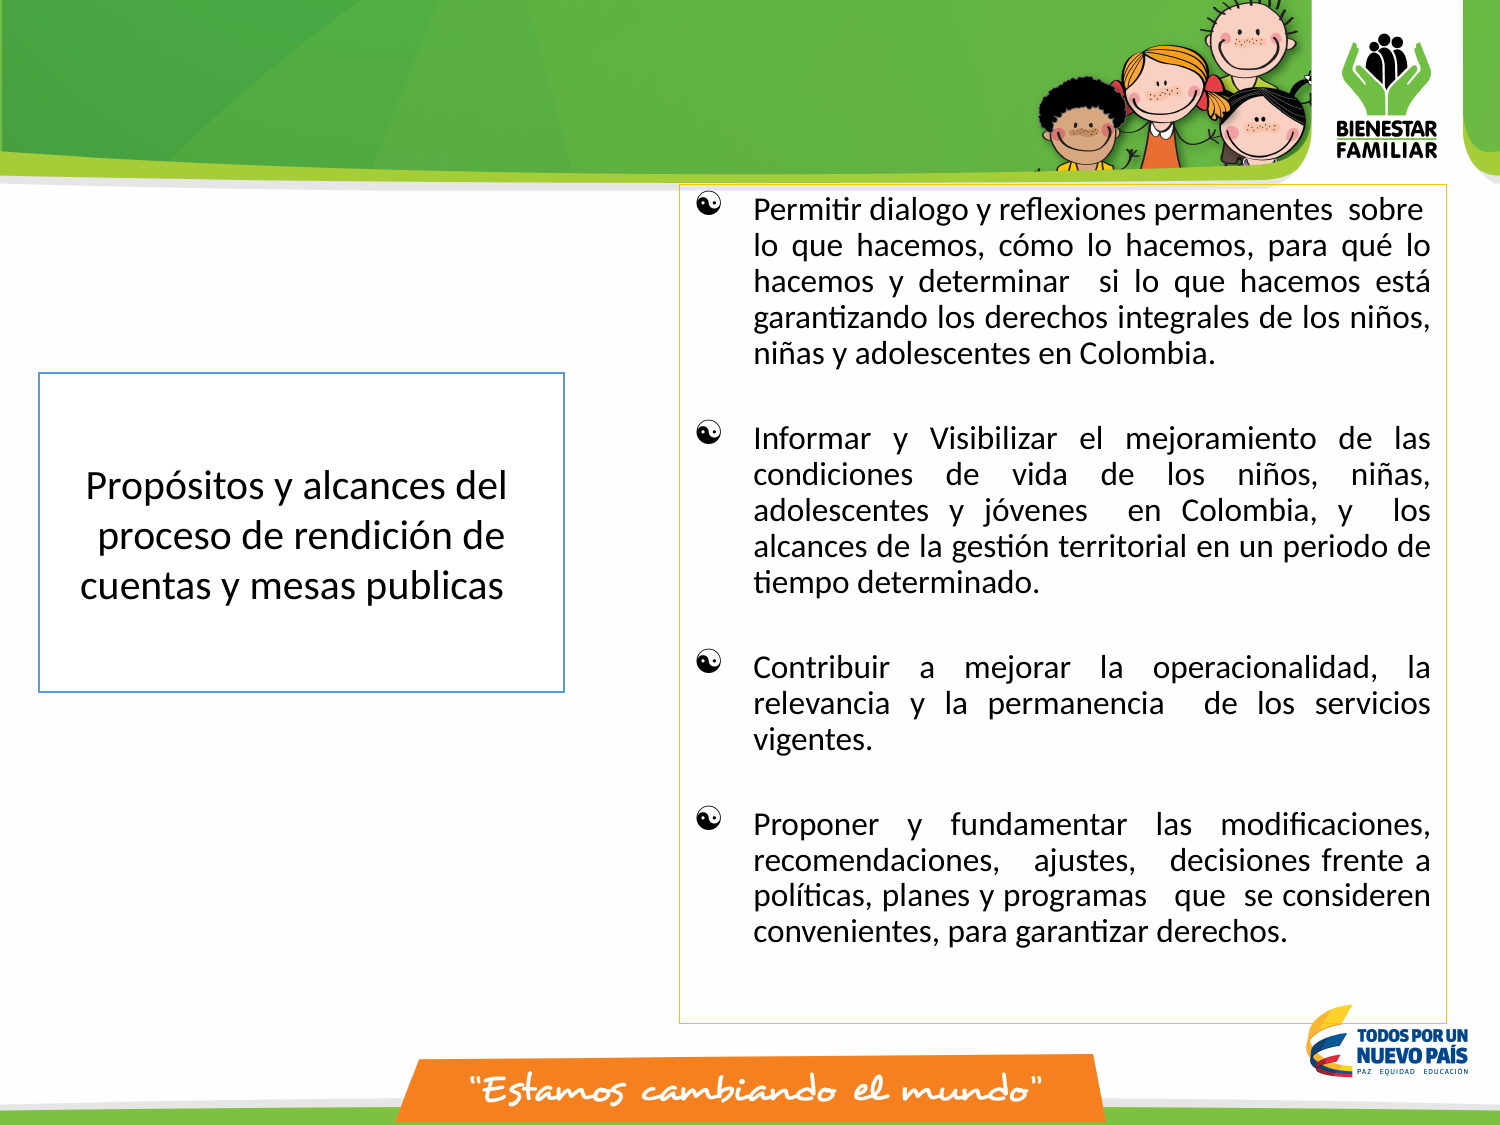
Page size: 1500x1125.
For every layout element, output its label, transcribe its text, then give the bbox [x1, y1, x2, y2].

picture [0, 0, 1500, 1125]
text_box Permitir dialogo y reflexiones permanentes sobre lo que hacemos, cómo lo hacemos, para qué lo hacemos y determinar si lo que hacemos está garantizando los derechos integrales de los niños, niñas y adolescentes en Colombia. Informar y Visibilizar el mejoramiento de las condiciones de vida de los niños, niñas, adolescentes y jóvenes en Colombia, y los alcances de la gestión territorial en un periodo de tiempo determinado. Contribuir a mejorar la operacionalidad, la relevancia y la permanencia de los servicios vigentes. Proponer y fundamentar las modificaciones, recomendaciones, ajustes, decisiones frente a políticas, planes y programas que se consideren convenientes, para garantizar derechos. [679, 184, 1447, 1024]
text_box Propósitos y alcances del proceso de rendición de cuentas y mesas publicas [38, 372, 565, 693]
